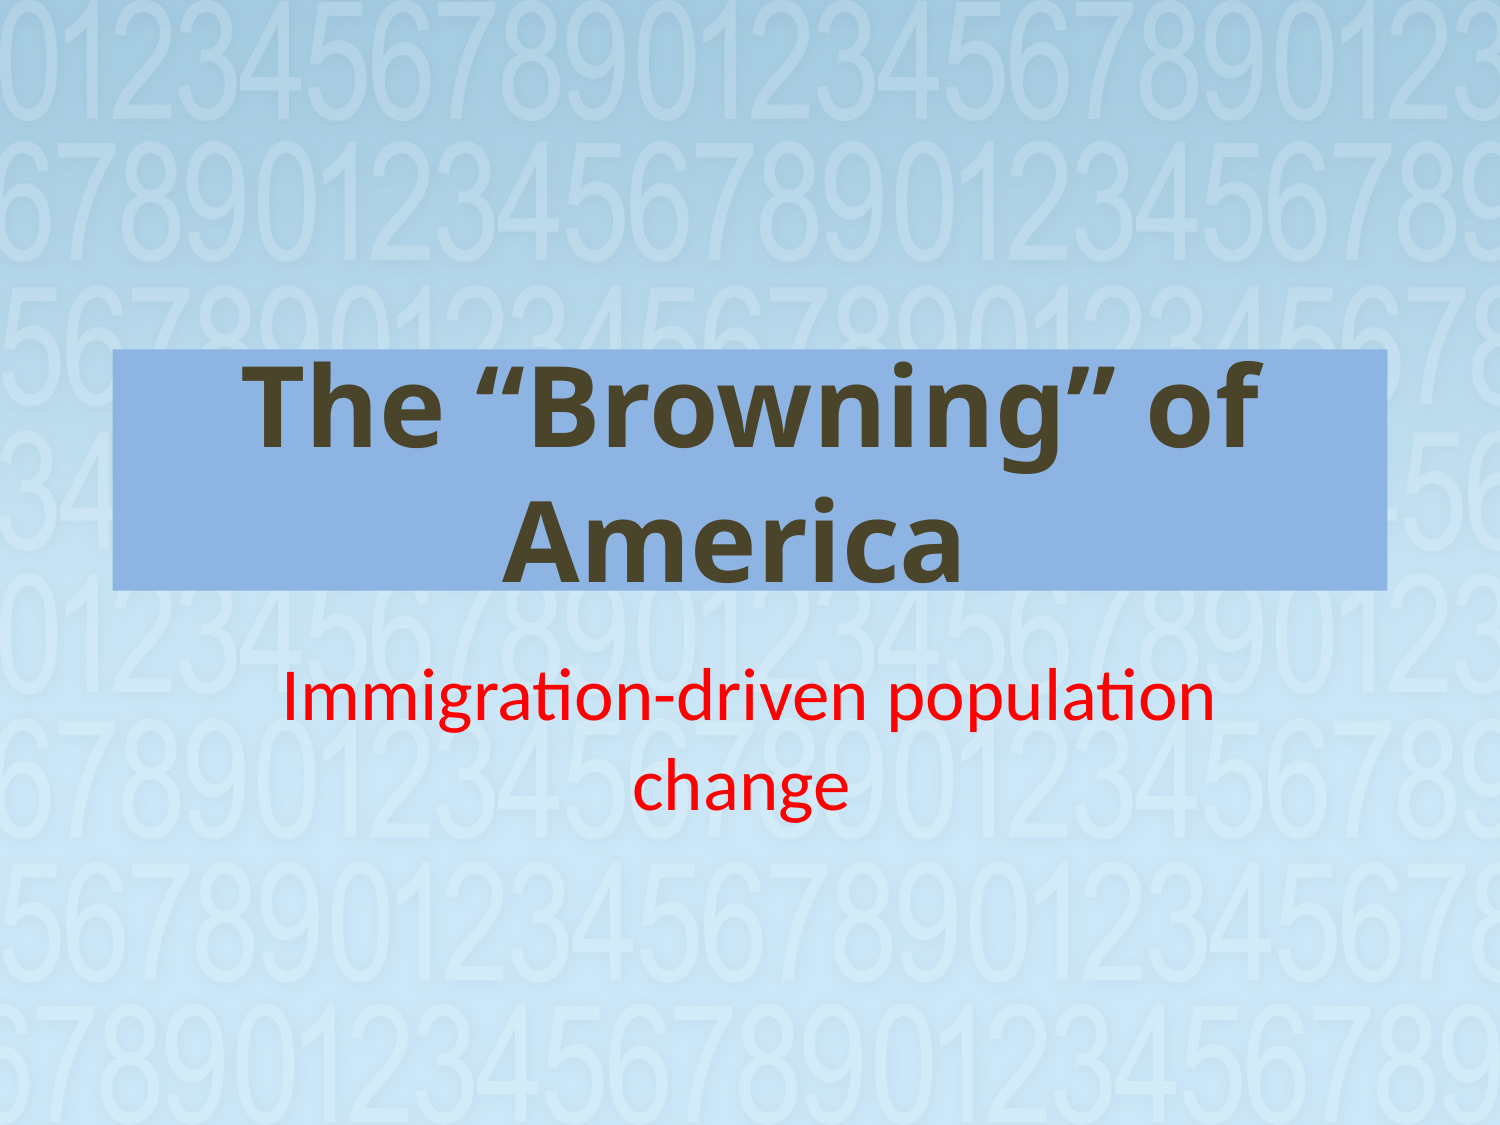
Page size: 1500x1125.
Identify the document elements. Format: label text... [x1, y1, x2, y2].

title The “Browning” of America [112, 349, 1388, 591]
picture [0, 0, 1500, 1125]
subtitle Immigration-driven population change [225, 637, 1275, 925]
